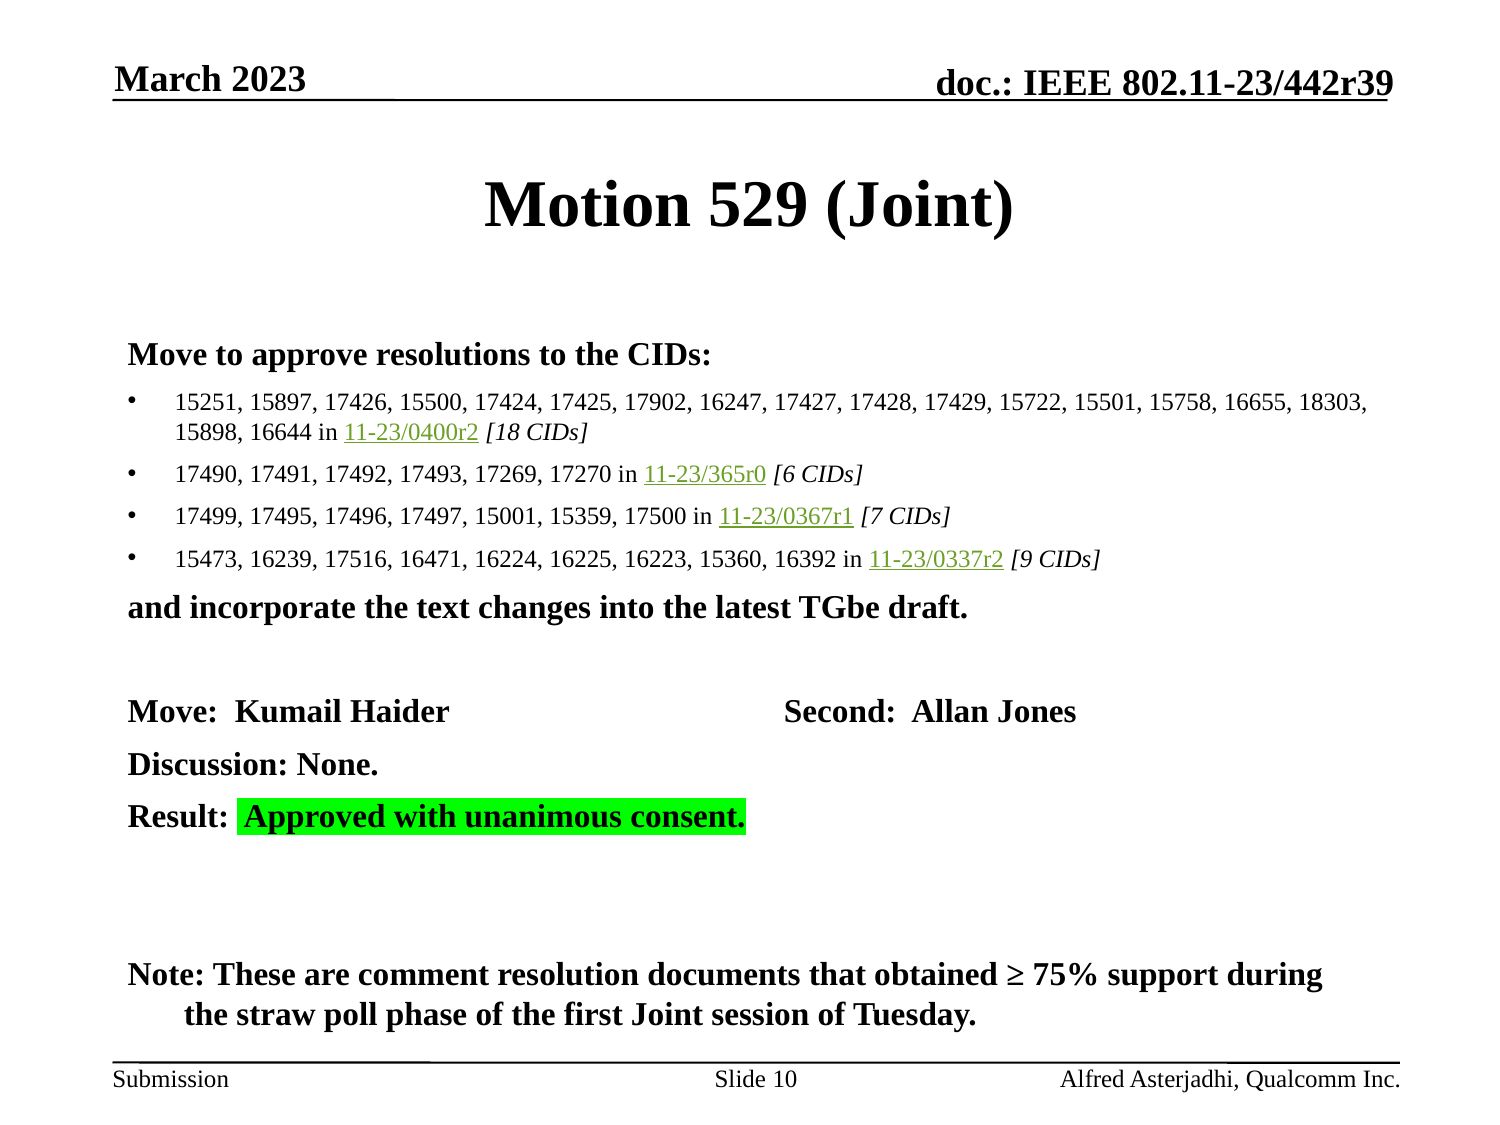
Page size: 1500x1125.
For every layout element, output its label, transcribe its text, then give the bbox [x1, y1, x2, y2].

slide_number Slide 10 [712, 1061, 800, 1123]
title Motion 529 (Joint) [112, 112, 1388, 288]
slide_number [114, 54, 423, 100]
footer Alfred Asterjadhi, Qualcomm Inc. [878, 1061, 1402, 1093]
list Move to approve resolutions to the CIDs: 15251, 15897, 17426, 15500, 17424, 17425, 17902, 16247, 17427, 17428, 17429, 15722, 15501, 15758, 16655, 18303, 15898, 16644 in 11-23/0400r2 [18 CIDs] 17490, 17491, 17492, 17493, 17269, 17270 in 11-23/365r0 [6 CIDs] 17499, 17495, 17496, 17497, 15001, 15359, 17500 in 11-23/0367r1 [7 CIDs] 15473, 16239, 17516, 16471, 16224, 16225, 16223, 15360, 16392 in 11-23/0337r2 [9 CIDs] and incorporate the text changes into the latest TGbe draft. Move: Kumail Haider Second: Allan Jones Discussion: None. Result: Approved with unanimous consent. Note: These are comment resolution documents that obtained ≥ 75% support during the straw poll phase of the first Joint session of Tuesday. [112, 324, 1388, 1051]
